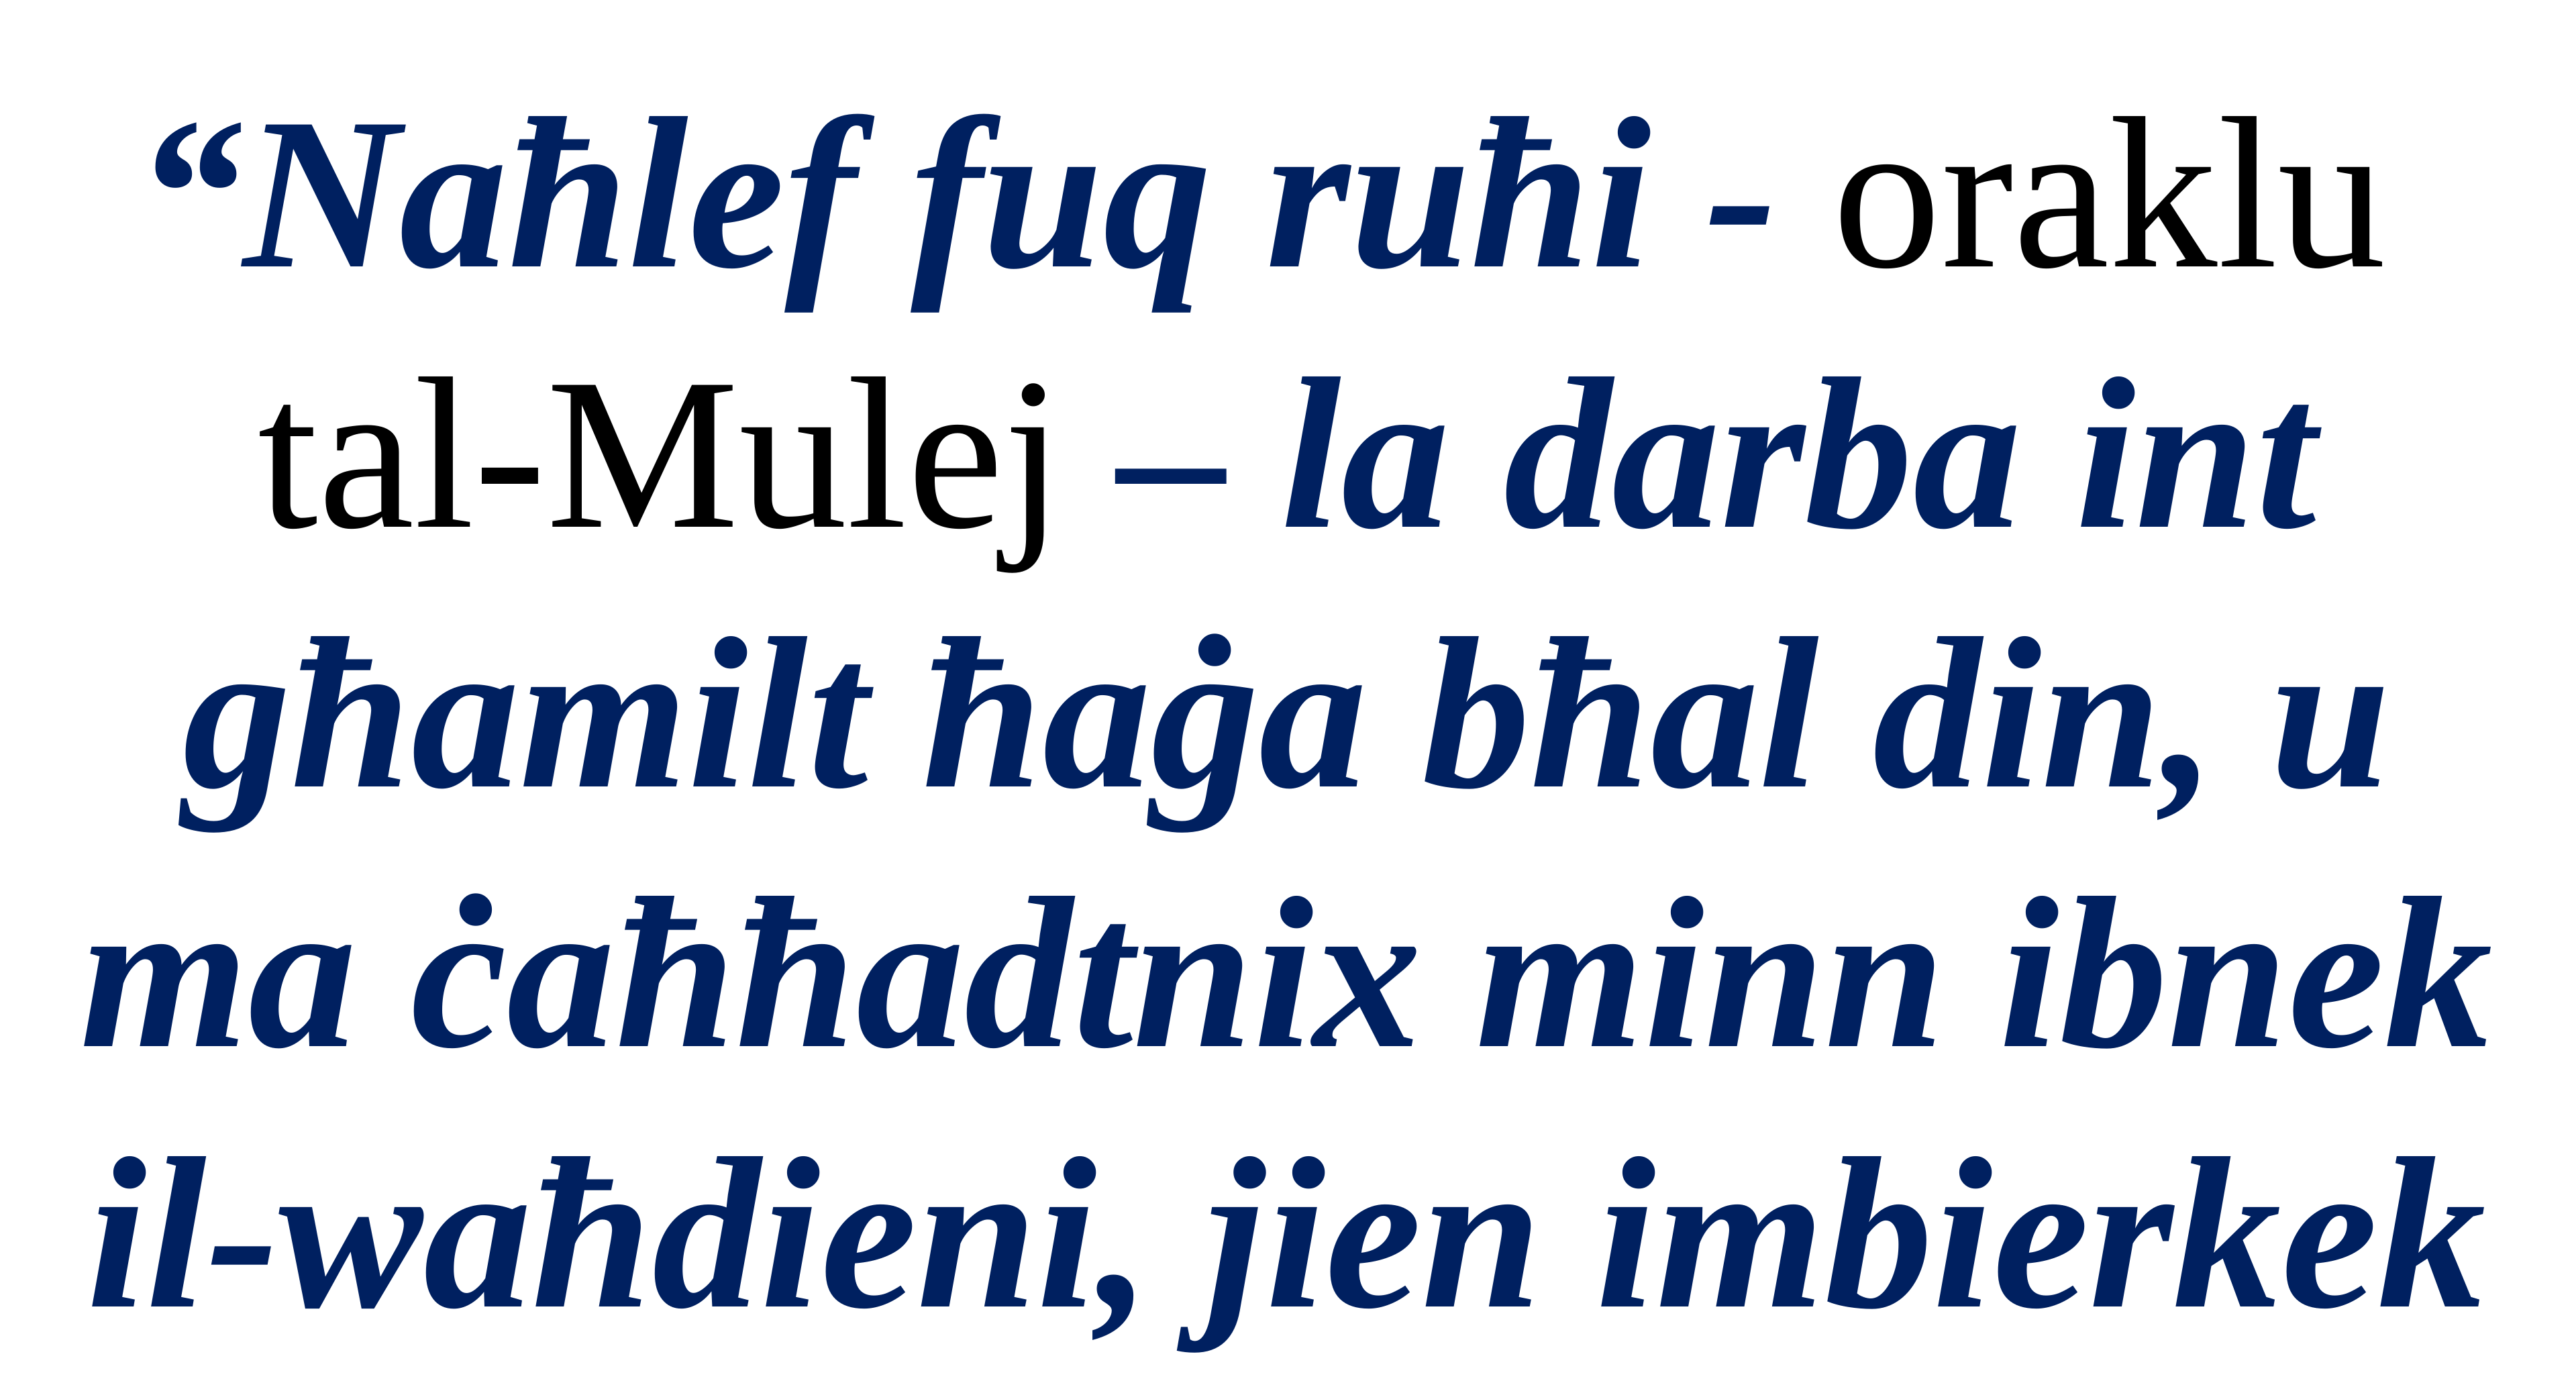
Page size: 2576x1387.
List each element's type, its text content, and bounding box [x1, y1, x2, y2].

list “Naħlef fuq ruħi - oraklu tal-Mulej – la darba int għamilt ħaġa bħal din, u ma ċaħħadtnix minn ibnek il-waħdieni, jien imbierkek [55, 45, 2521, 1359]
